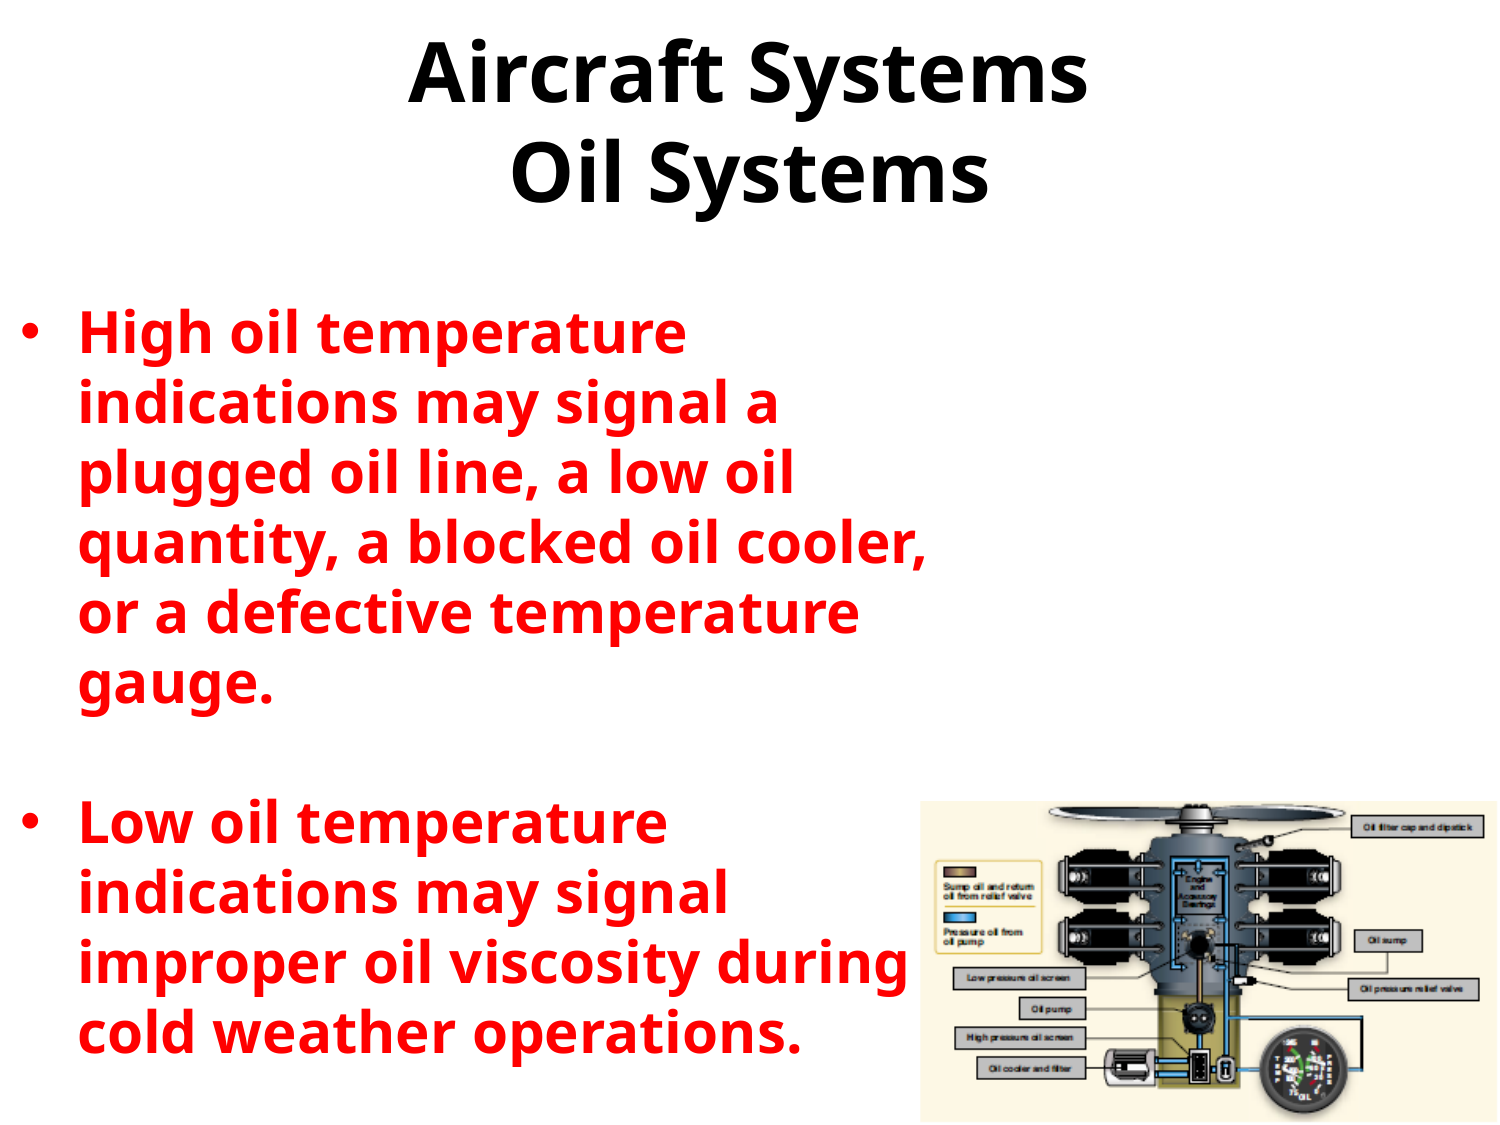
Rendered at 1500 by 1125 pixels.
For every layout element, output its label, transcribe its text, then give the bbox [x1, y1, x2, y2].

picture [919, 801, 1500, 1125]
text_box High oil temperature indications may signal a plugged oil line, a low oil quantity, a blocked oil cooler, or a defective temperature gauge. Low oil temperature indications may signal improper oil viscosity during cold weather operations. [5, 287, 1006, 1073]
title Aircraft Systems Oil Systems [75, 24, 1425, 213]
